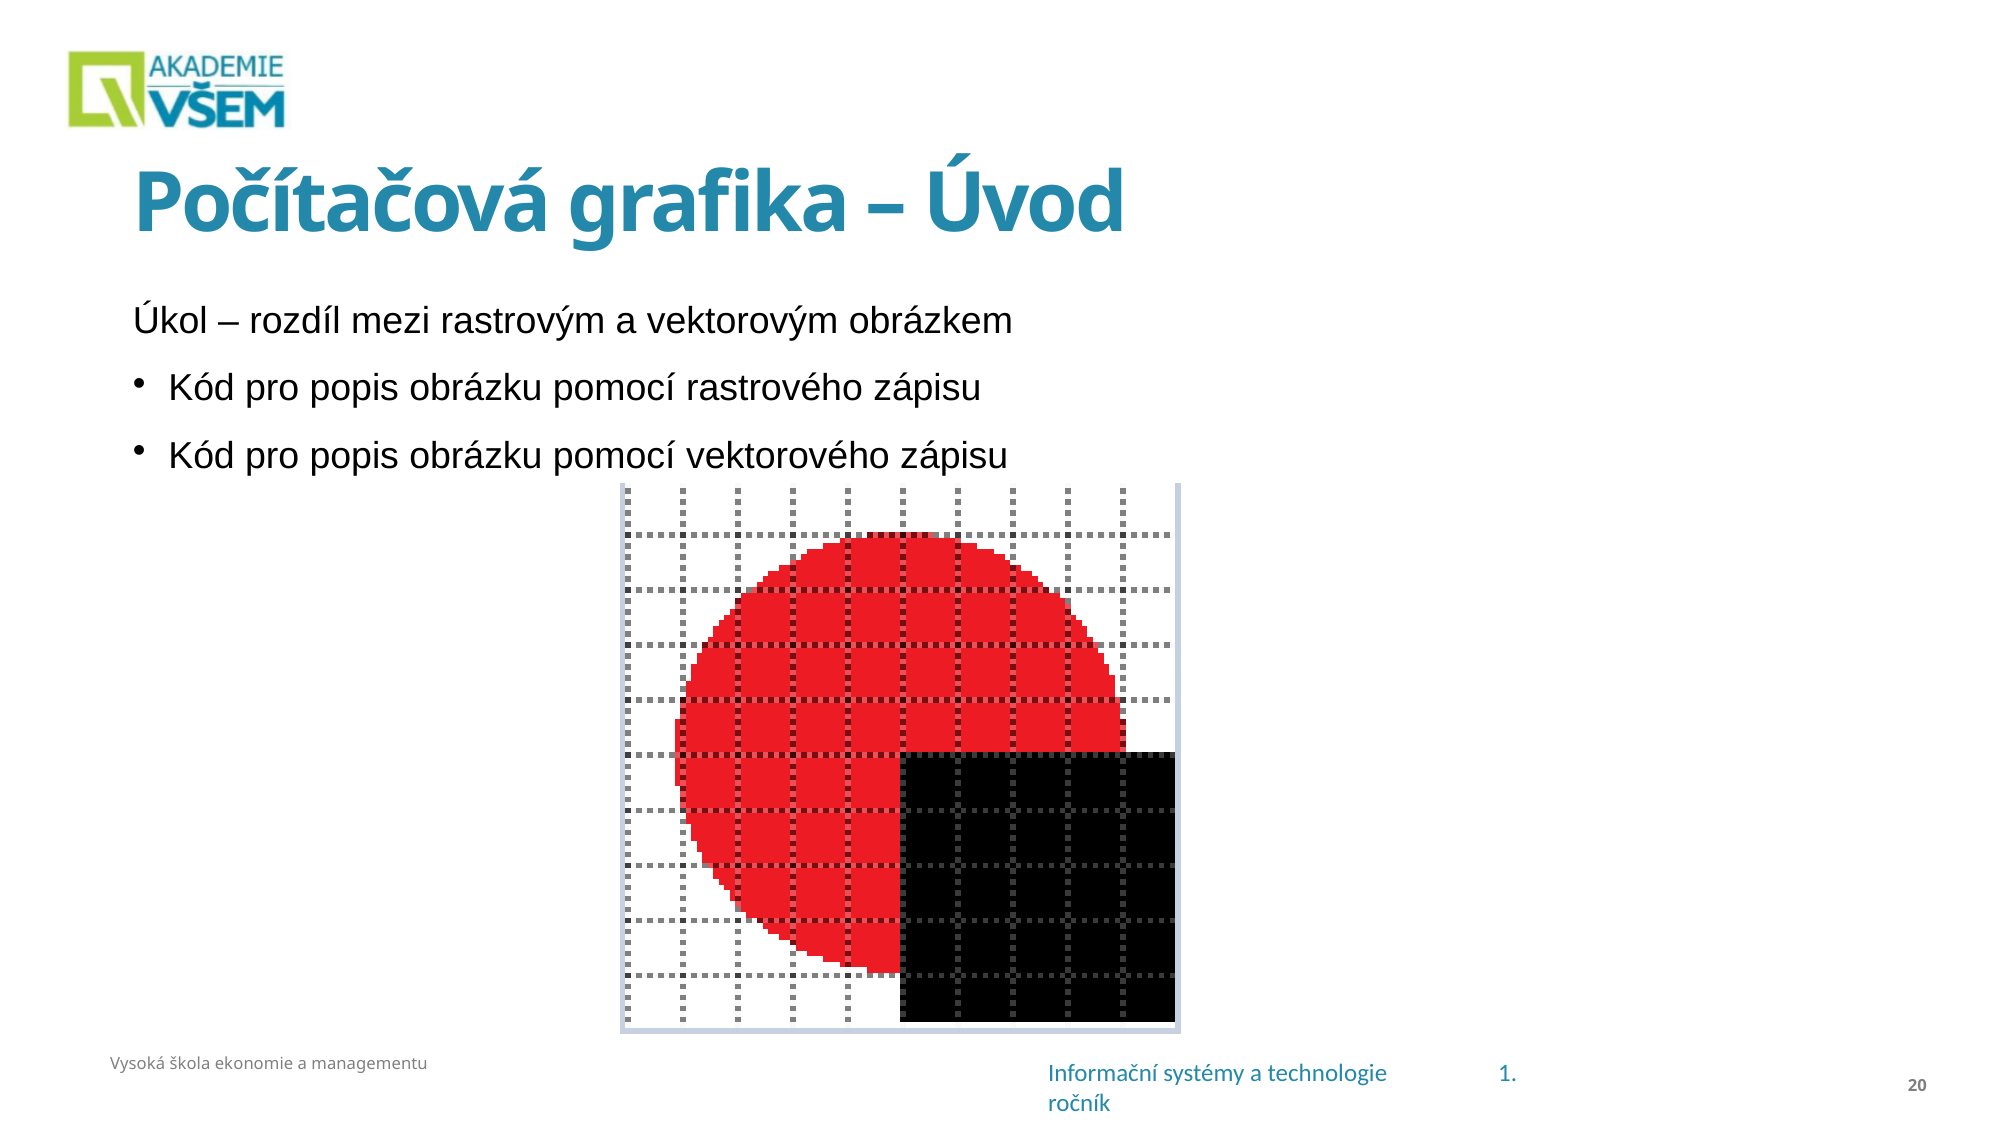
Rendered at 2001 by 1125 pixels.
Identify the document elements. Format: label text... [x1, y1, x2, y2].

text_box Vysoká škola ekonomie a managementu [95, 1045, 443, 1080]
title Počítačová grafika – Úvod [132, 171, 1978, 225]
picture [619, 483, 1182, 1034]
text_box Úkol – rozdíl mezi rastrovým a vektorovým obrázkem Kód pro popis obrázku pomocí rastrového zápisu Kód pro popis obrázku pomocí vektorového zápisu [118, 265, 1919, 1034]
slide_number 20 [1816, 1062, 1942, 1110]
picture [58, 38, 298, 136]
